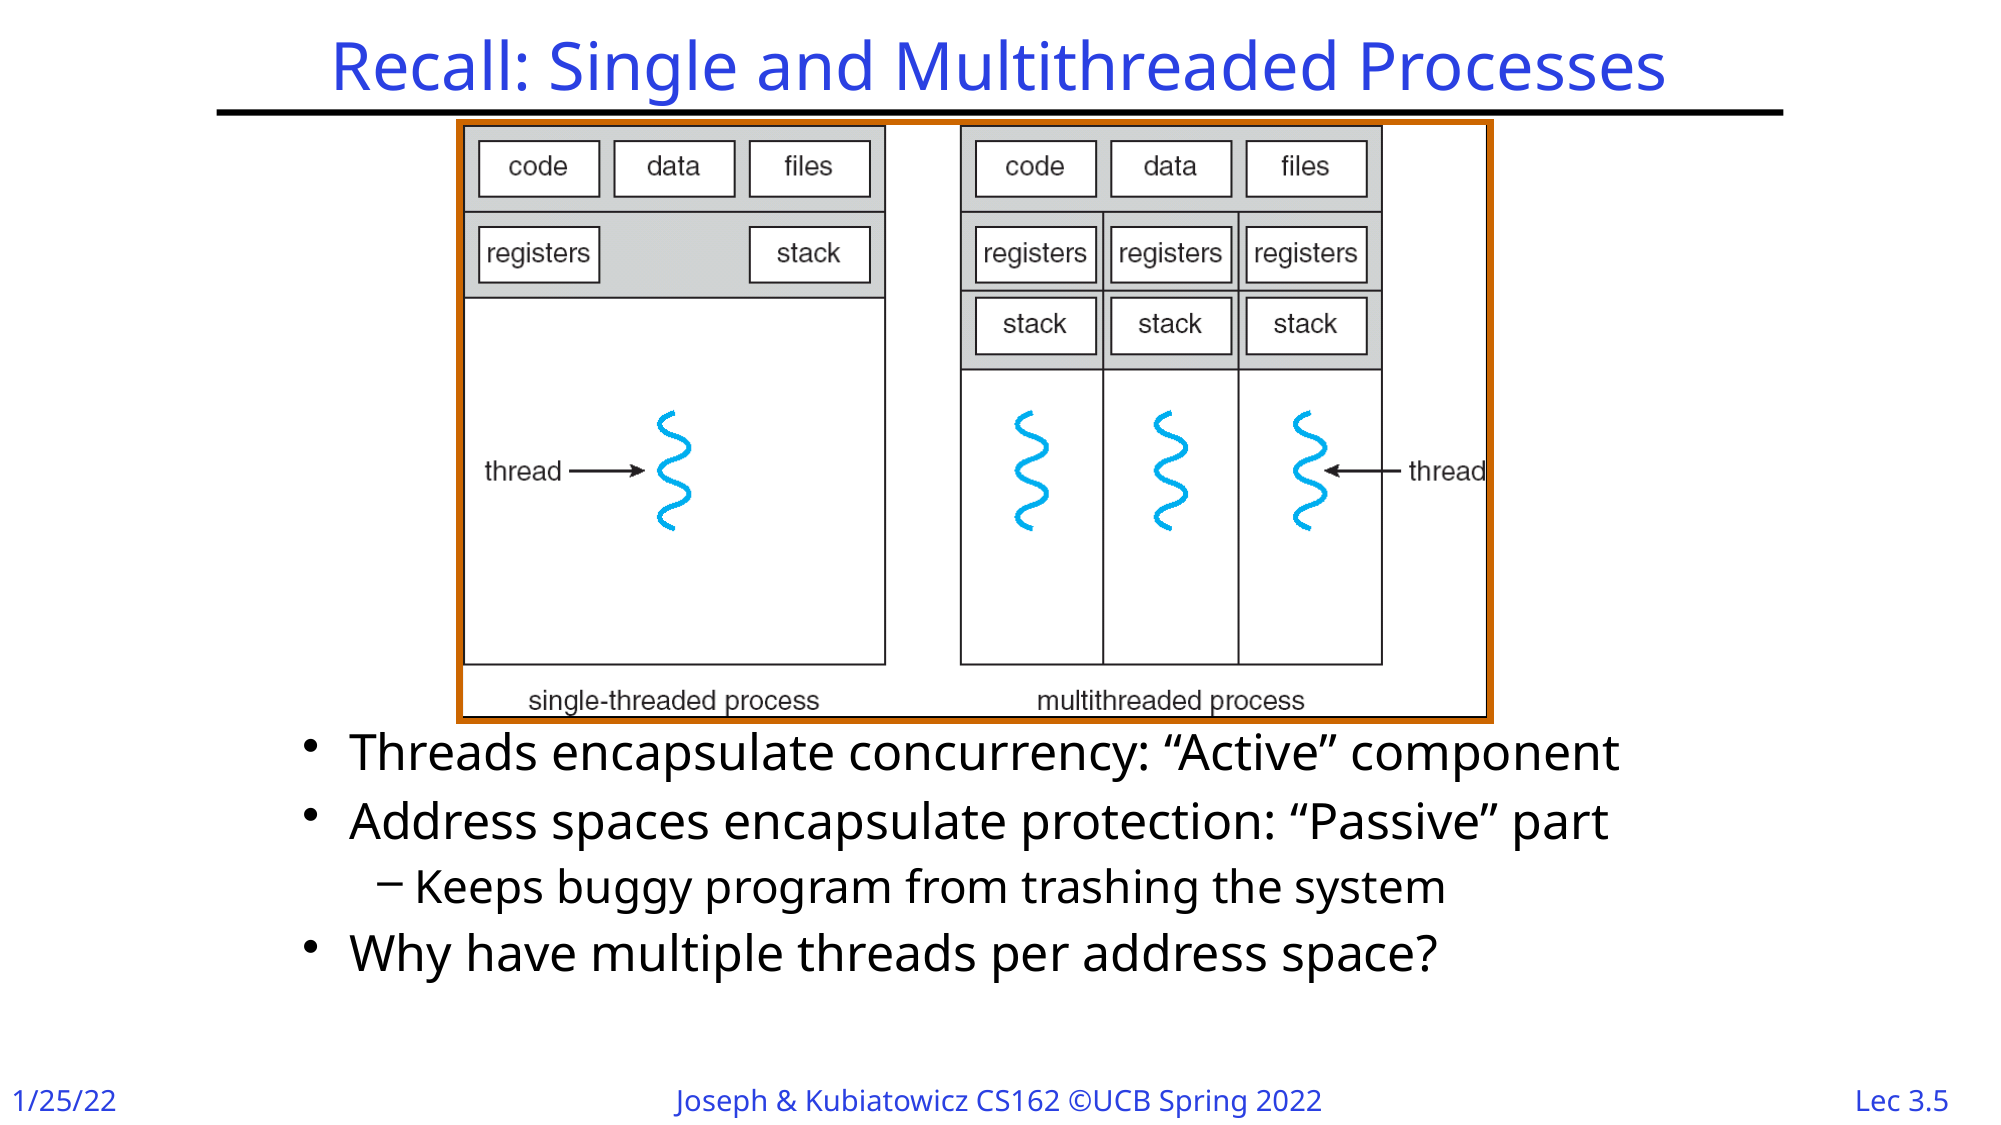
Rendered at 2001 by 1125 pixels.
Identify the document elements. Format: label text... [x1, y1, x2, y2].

list Threads encapsulate concurrency: “Active” component Address spaces encapsulate protection: “Passive” part Keeps buggy program from trashing the system Why have multiple threads per address space? [287, 720, 1710, 1096]
picture [462, 124, 1488, 719]
title Recall: Single and Multithreaded Processes [300, 24, 1700, 113]
